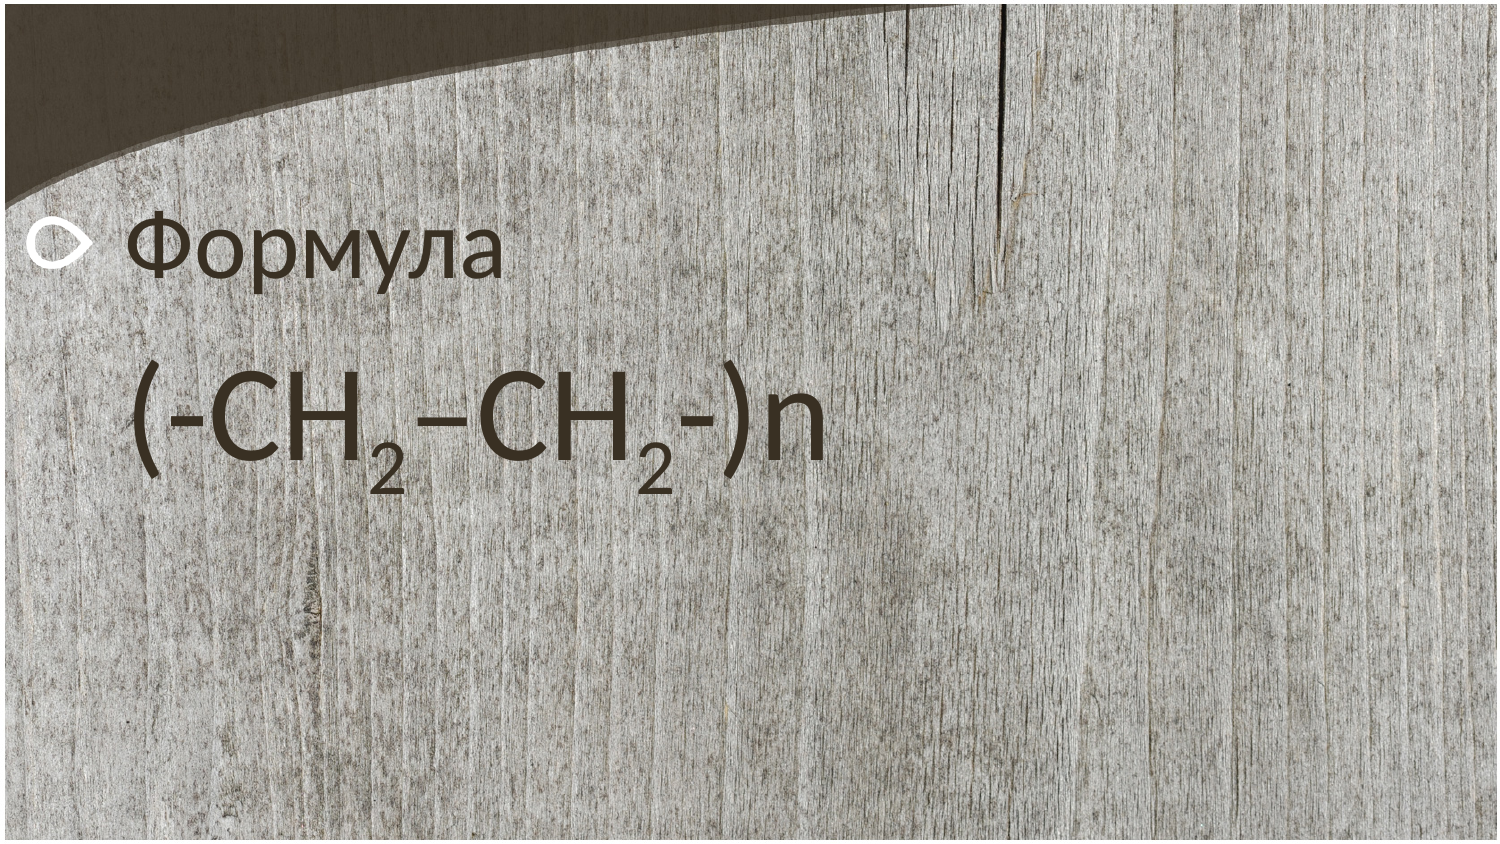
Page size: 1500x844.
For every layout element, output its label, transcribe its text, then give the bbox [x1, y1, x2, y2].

picture [0, 0, 1500, 844]
title Формула [109, 185, 1391, 292]
list (-СН2–СН2-)n [109, 315, 1391, 802]
